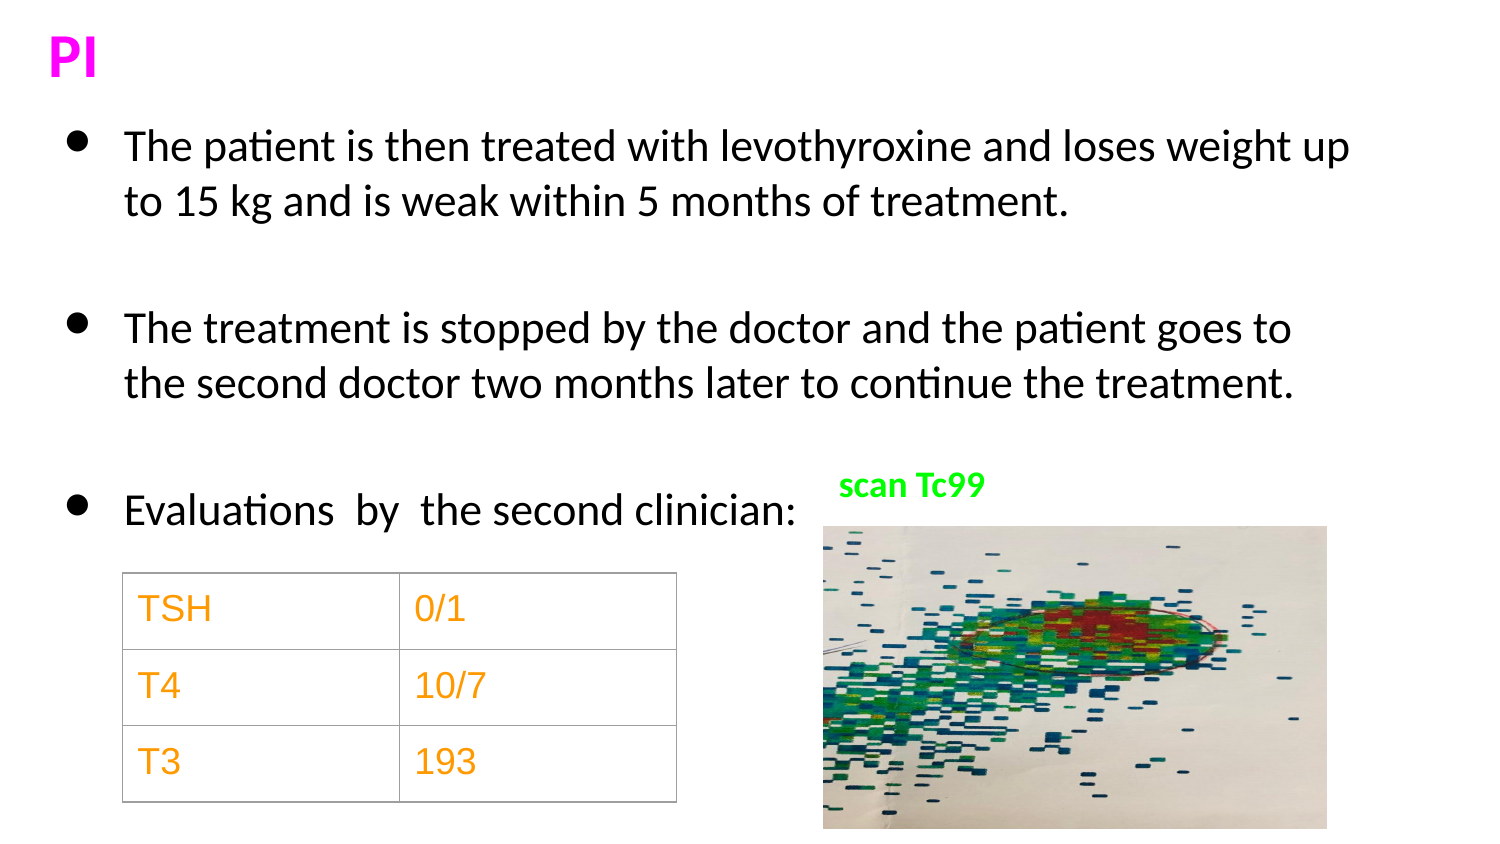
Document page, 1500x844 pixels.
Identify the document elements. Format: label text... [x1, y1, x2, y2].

table_cell 193 [400, 726, 676, 801]
text_box The patient is then treated with levothyroxine and loses weight up to 15 kg and is weak within 5 months of treatment. [33, 100, 1401, 241]
text_box The treatment is stopped by the doctor and the patient goes to the second doctor two months later to continue the treatment. [33, 282, 1351, 423]
text_box PI [33, 0, 1351, 105]
picture [823, 525, 1327, 829]
table_cell T4 [123, 650, 399, 725]
text_box scan Tc99 [823, 445, 1500, 521]
table_header TSH [123, 574, 399, 649]
table_cell 10/7 [400, 650, 676, 725]
table_cell T3 [123, 726, 399, 801]
text_box Evaluations by the second clinician: [33, 464, 1351, 550]
table_header 0/1 [400, 574, 676, 649]
